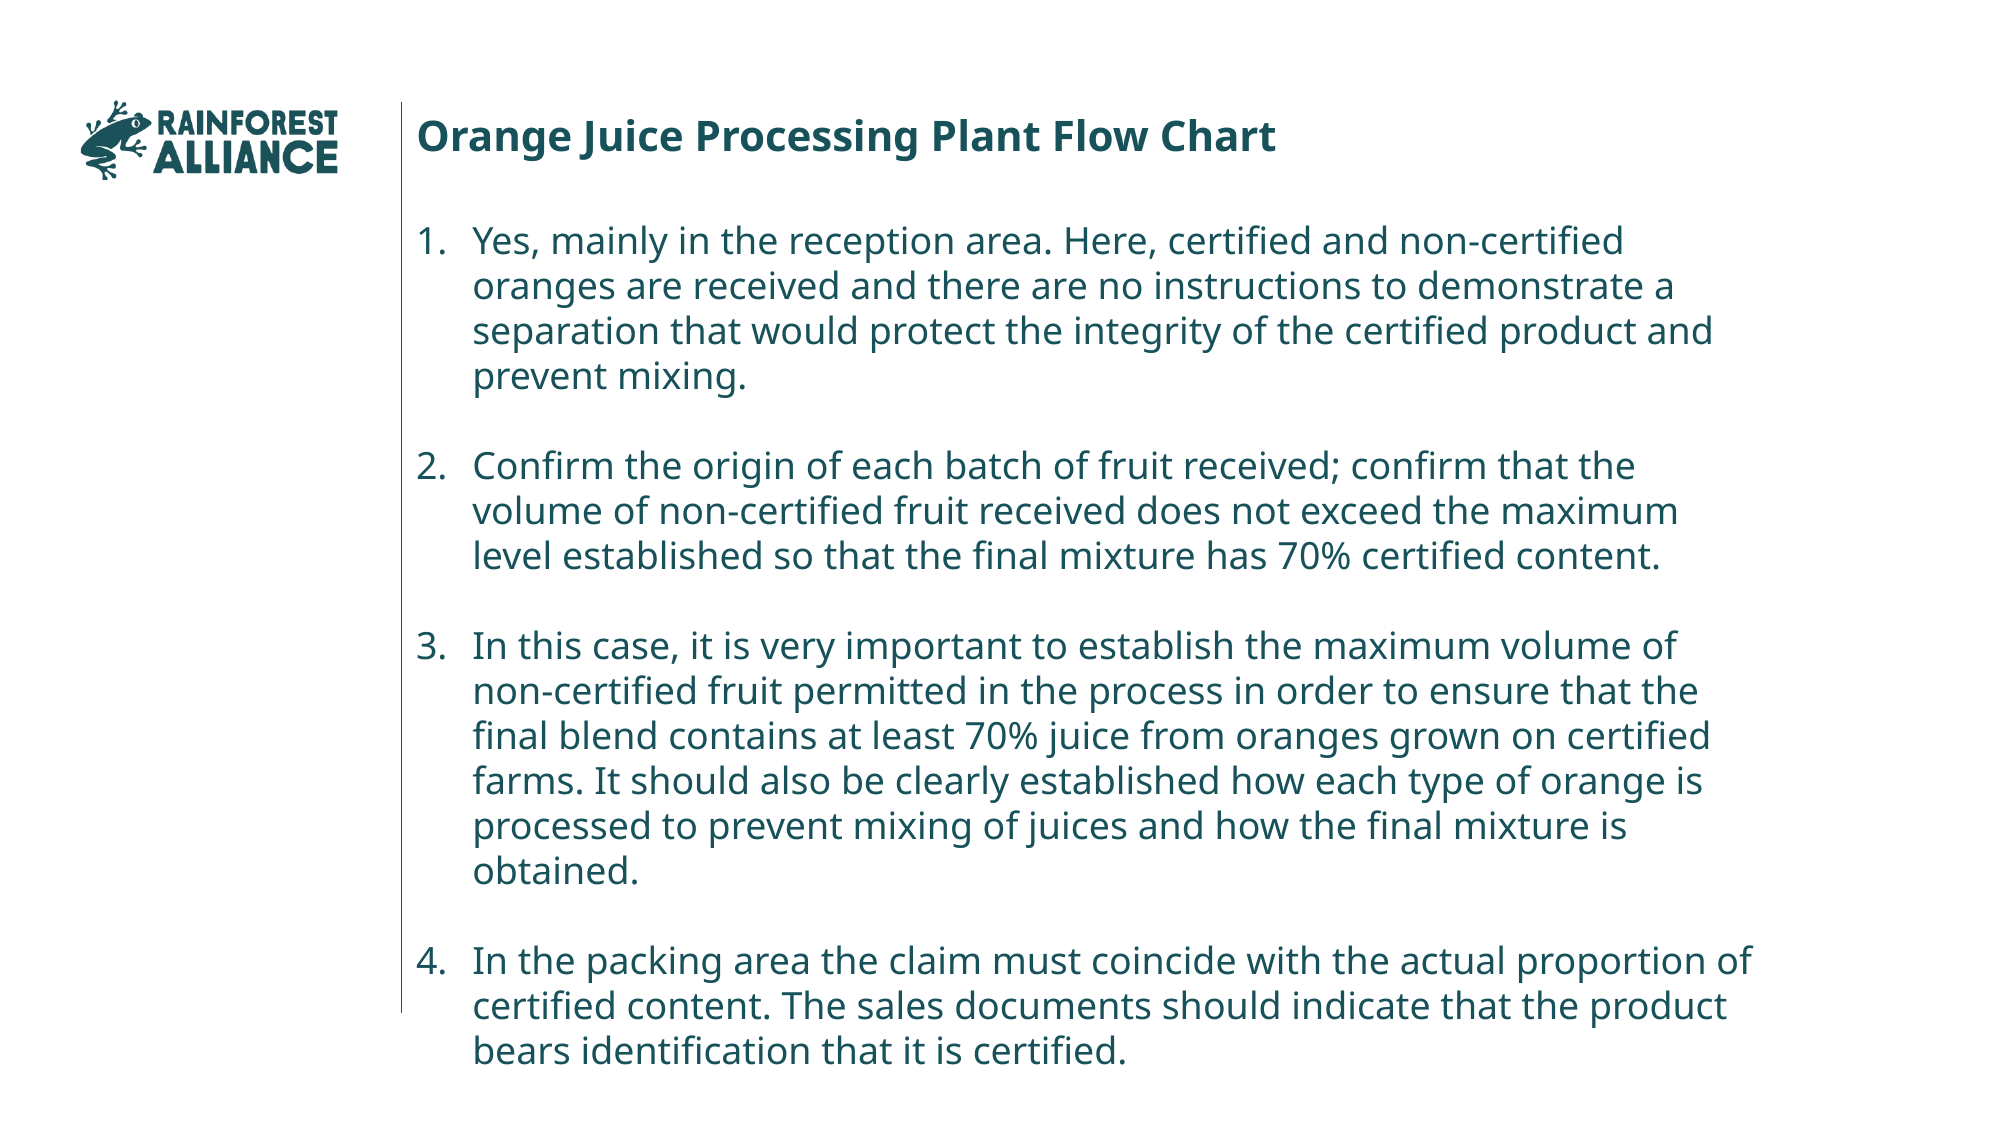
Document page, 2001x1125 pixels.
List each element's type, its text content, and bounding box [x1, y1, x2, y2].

title Orange Juice Processing Plant Flow Chart [401, 102, 2000, 168]
text_box Yes, mainly in the reception area. Here, certified and non-certified oranges are received and there are no instructions to demonstrate a separation that would protect the integrity of the certified product and prevent mixing. Confirm the origin of each batch of fruit received; confirm that the volume of non-certified fruit received does not exceed the maximum level established so that the final mixture has 70% certified content. In this case, it is very important to establish the maximum volume of non-certified fruit permitted in the process in order to ensure that the final blend contains at least 70% juice from oranges grown on certified farms. It should also be clearly established how each type of orange is processed to prevent mixing of juices and how the final mixture is obtained. In the packing area the claim must coincide with the actual proportion of certified content. The sales documents should indicate that the product bears identification that it is certified. [401, 209, 1774, 1125]
